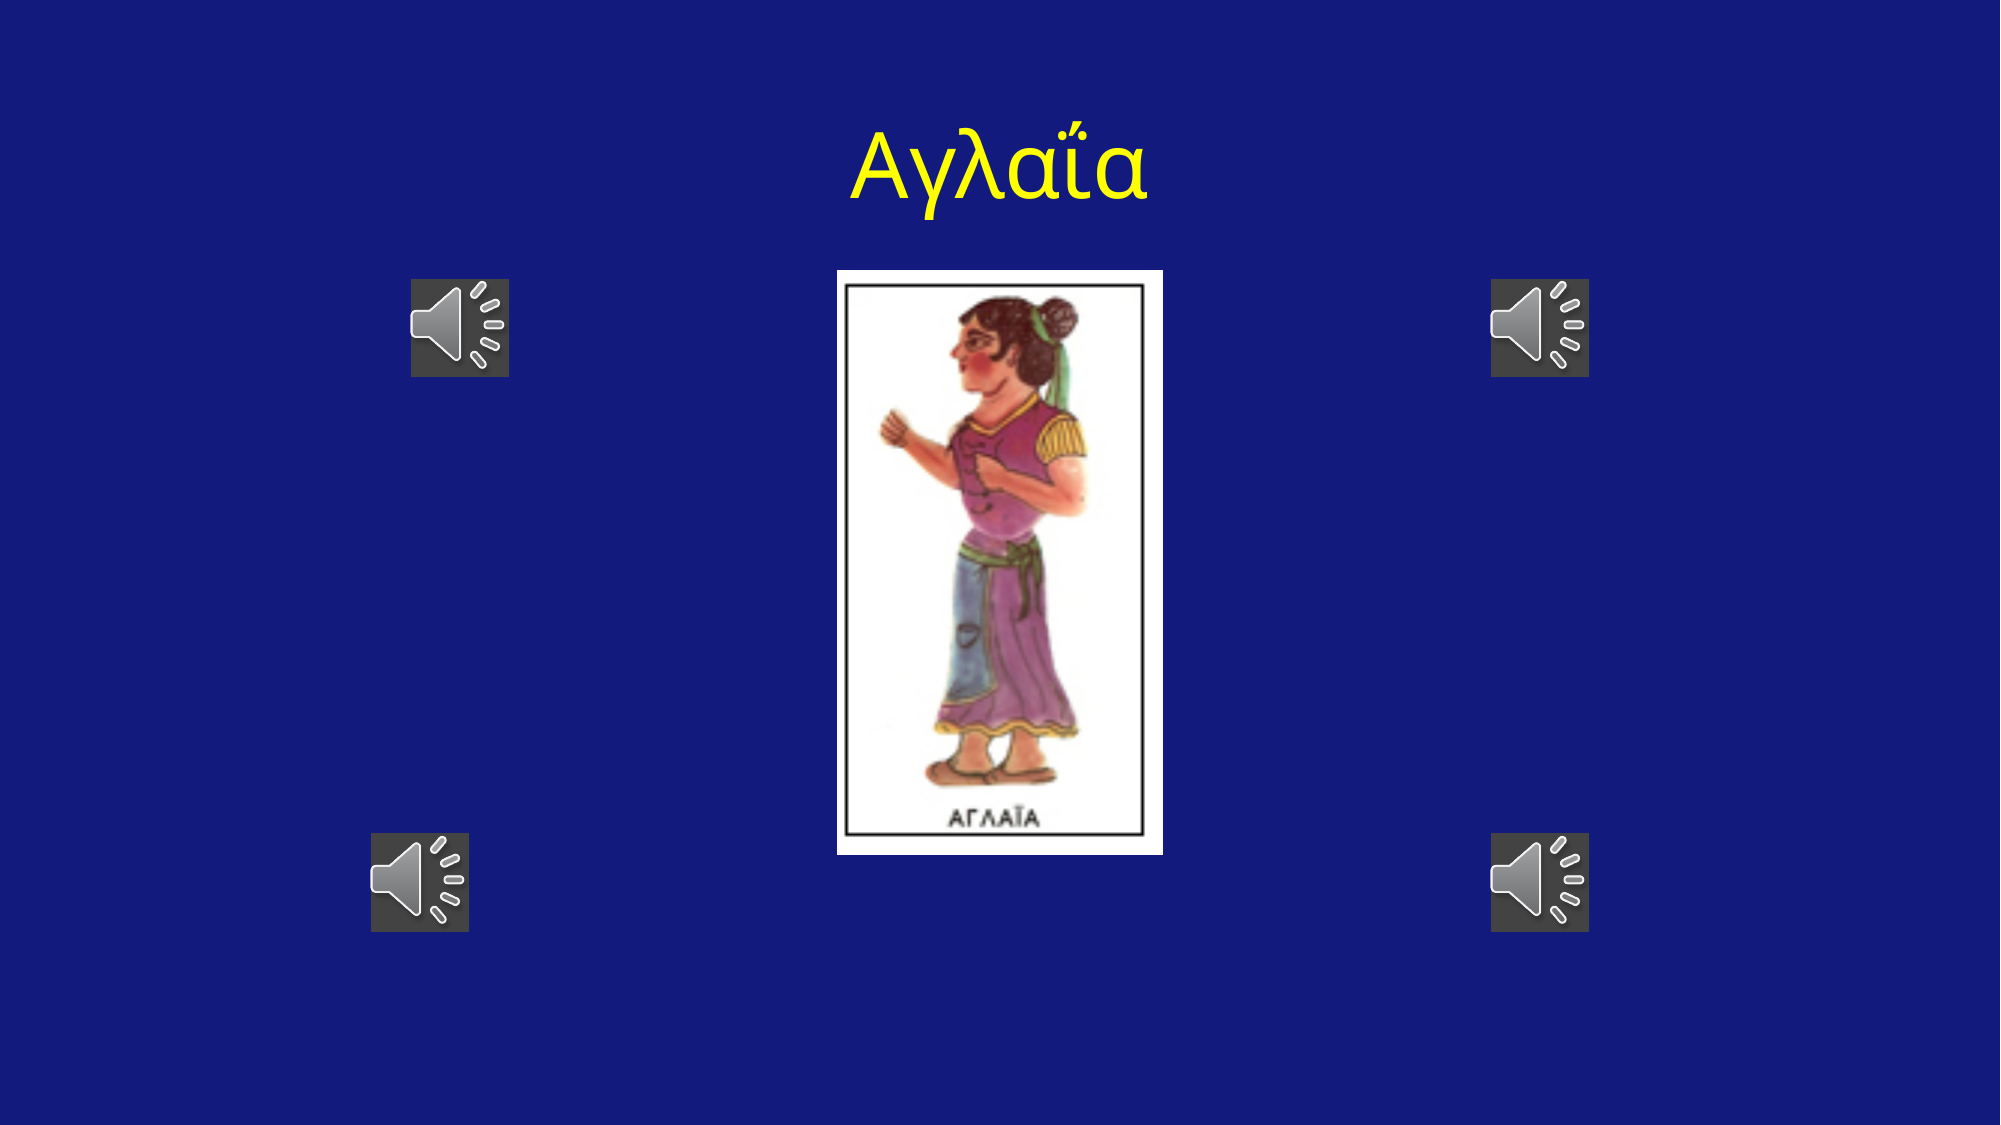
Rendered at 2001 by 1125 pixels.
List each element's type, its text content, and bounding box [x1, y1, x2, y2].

picture [1489, 277, 1590, 378]
picture [837, 270, 1163, 855]
picture [409, 277, 510, 378]
picture [369, 832, 470, 933]
title Αγλαΐα [137, 59, 1863, 278]
picture [1489, 832, 1590, 933]
